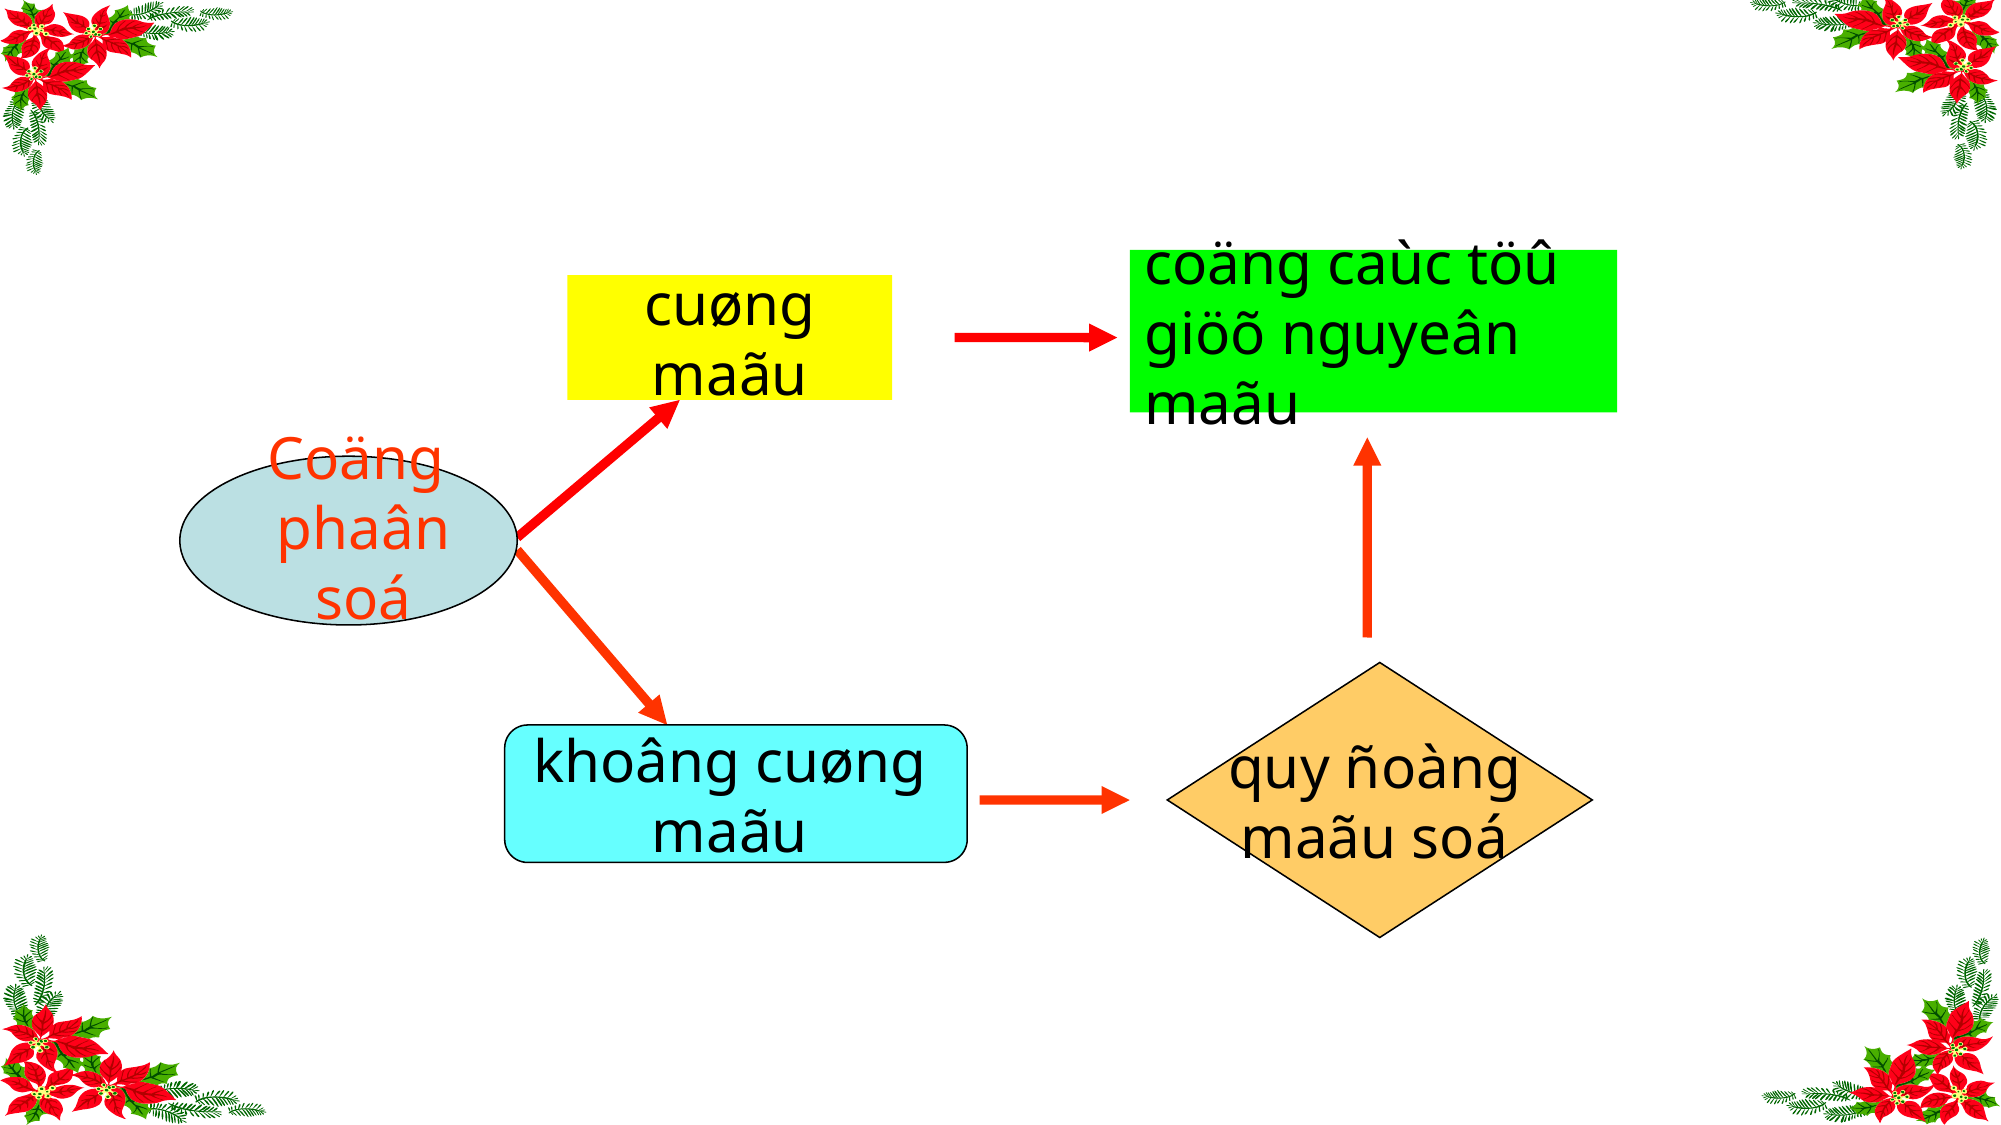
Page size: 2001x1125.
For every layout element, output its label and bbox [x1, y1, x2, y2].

text_box [1361, 437, 1374, 638]
text_box [1786, 911, 1975, 1125]
text_box [979, 662, 1593, 938]
text_box [492, 274, 968, 863]
text_box [179, 437, 518, 625]
text_box [1749, 0, 2000, 170]
text_box [0, 0, 234, 175]
text_box [0, 934, 267, 1125]
text_box [954, 249, 1618, 413]
